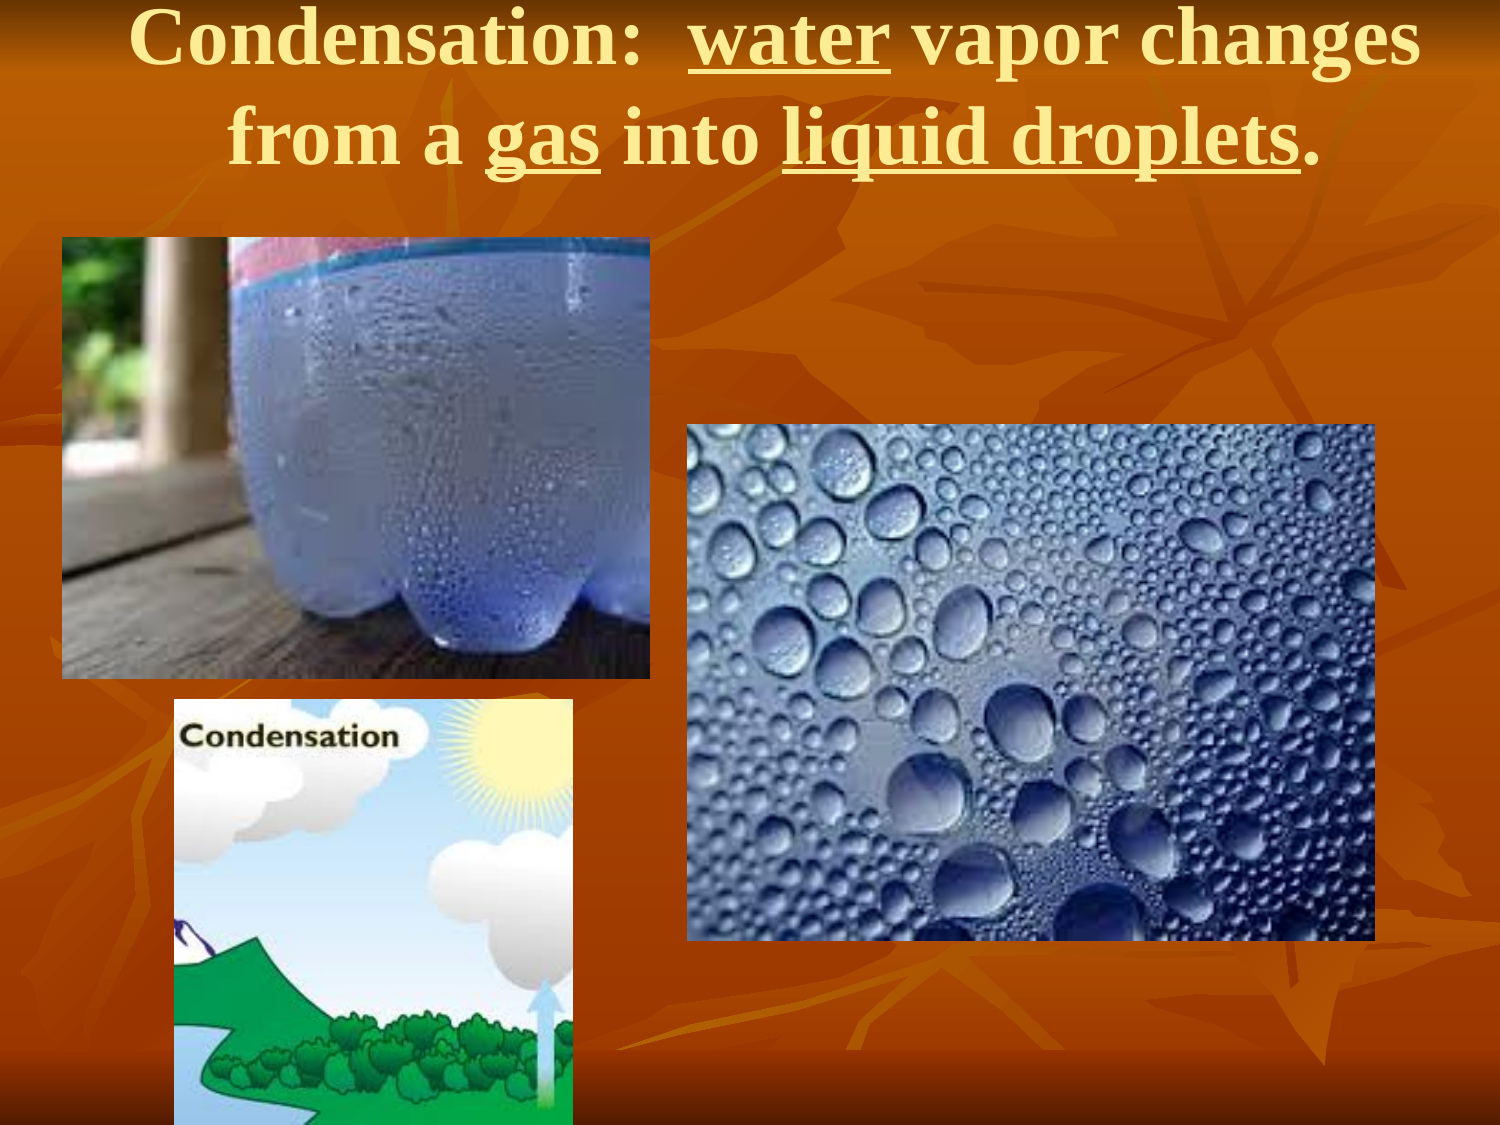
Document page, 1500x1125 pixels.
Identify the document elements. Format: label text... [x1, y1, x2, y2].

picture [62, 237, 650, 679]
picture [174, 699, 573, 1125]
picture [687, 424, 1375, 941]
title Condensation: water vapor changes from a gas into liquid droplets. [99, 37, 1450, 225]
